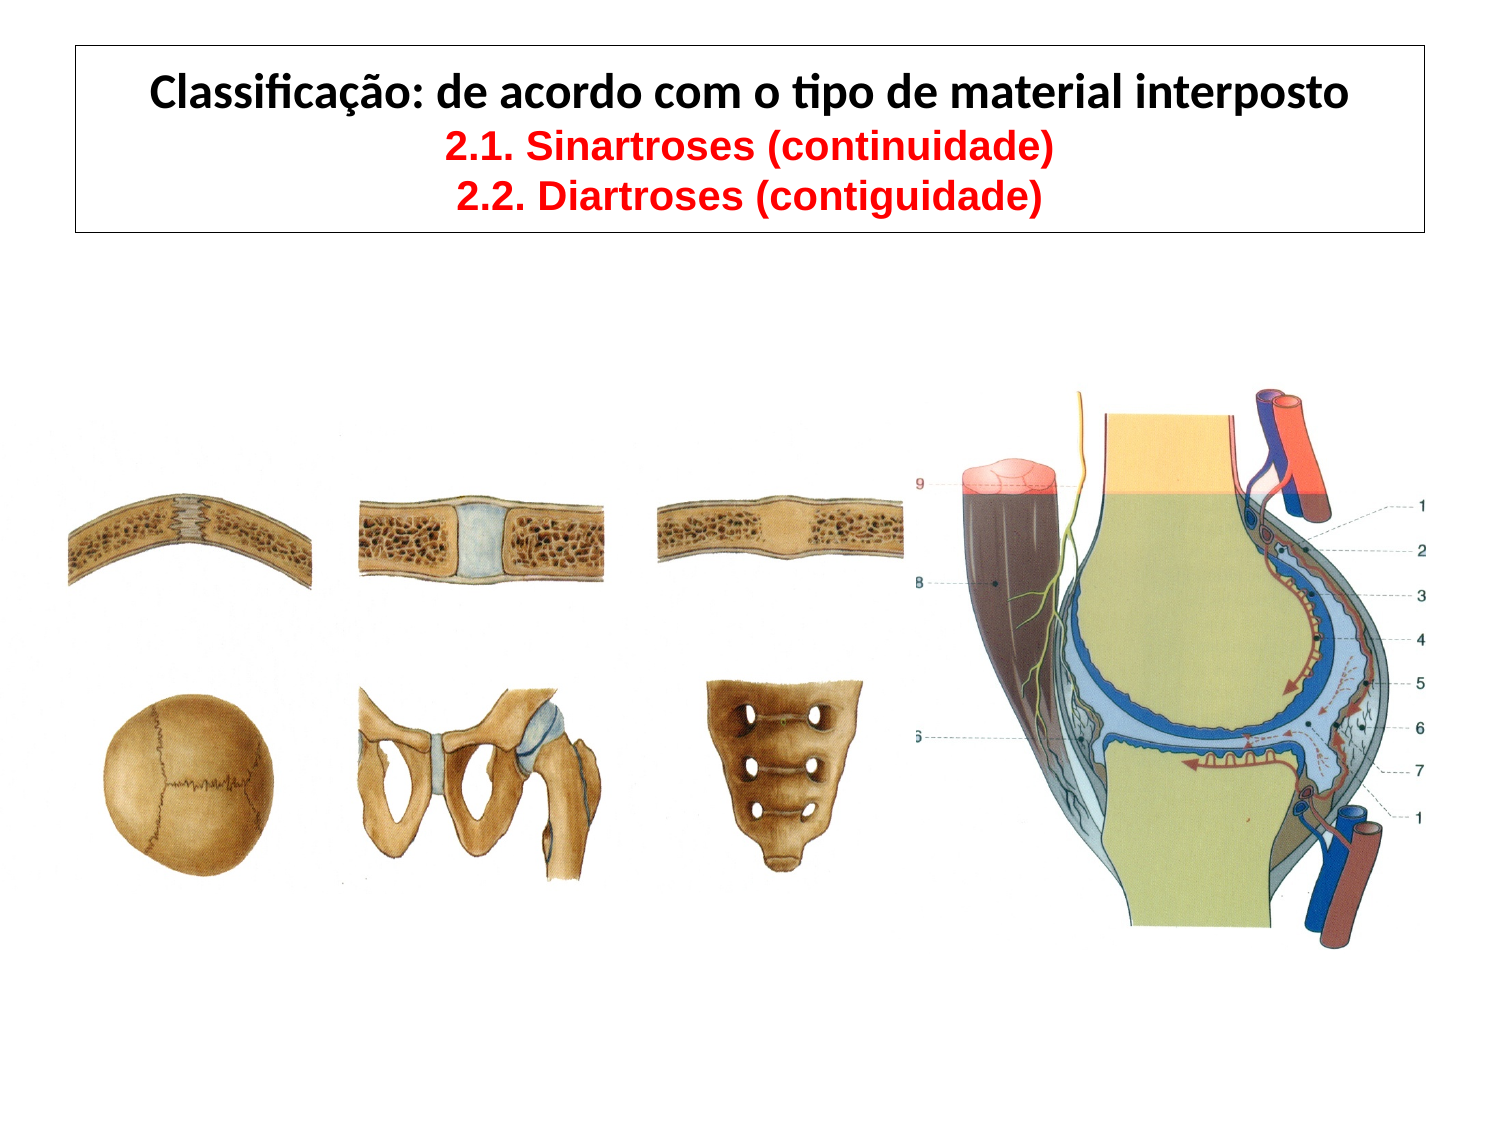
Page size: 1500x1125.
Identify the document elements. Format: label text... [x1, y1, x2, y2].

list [891, 349, 1426, 955]
title Classificação: de acordo com o tipo de material interposto 2.1. Sinartroses (continuidade) 2.2. Diartroses (contiguidade) [75, 45, 1425, 233]
picture [0, 420, 916, 894]
